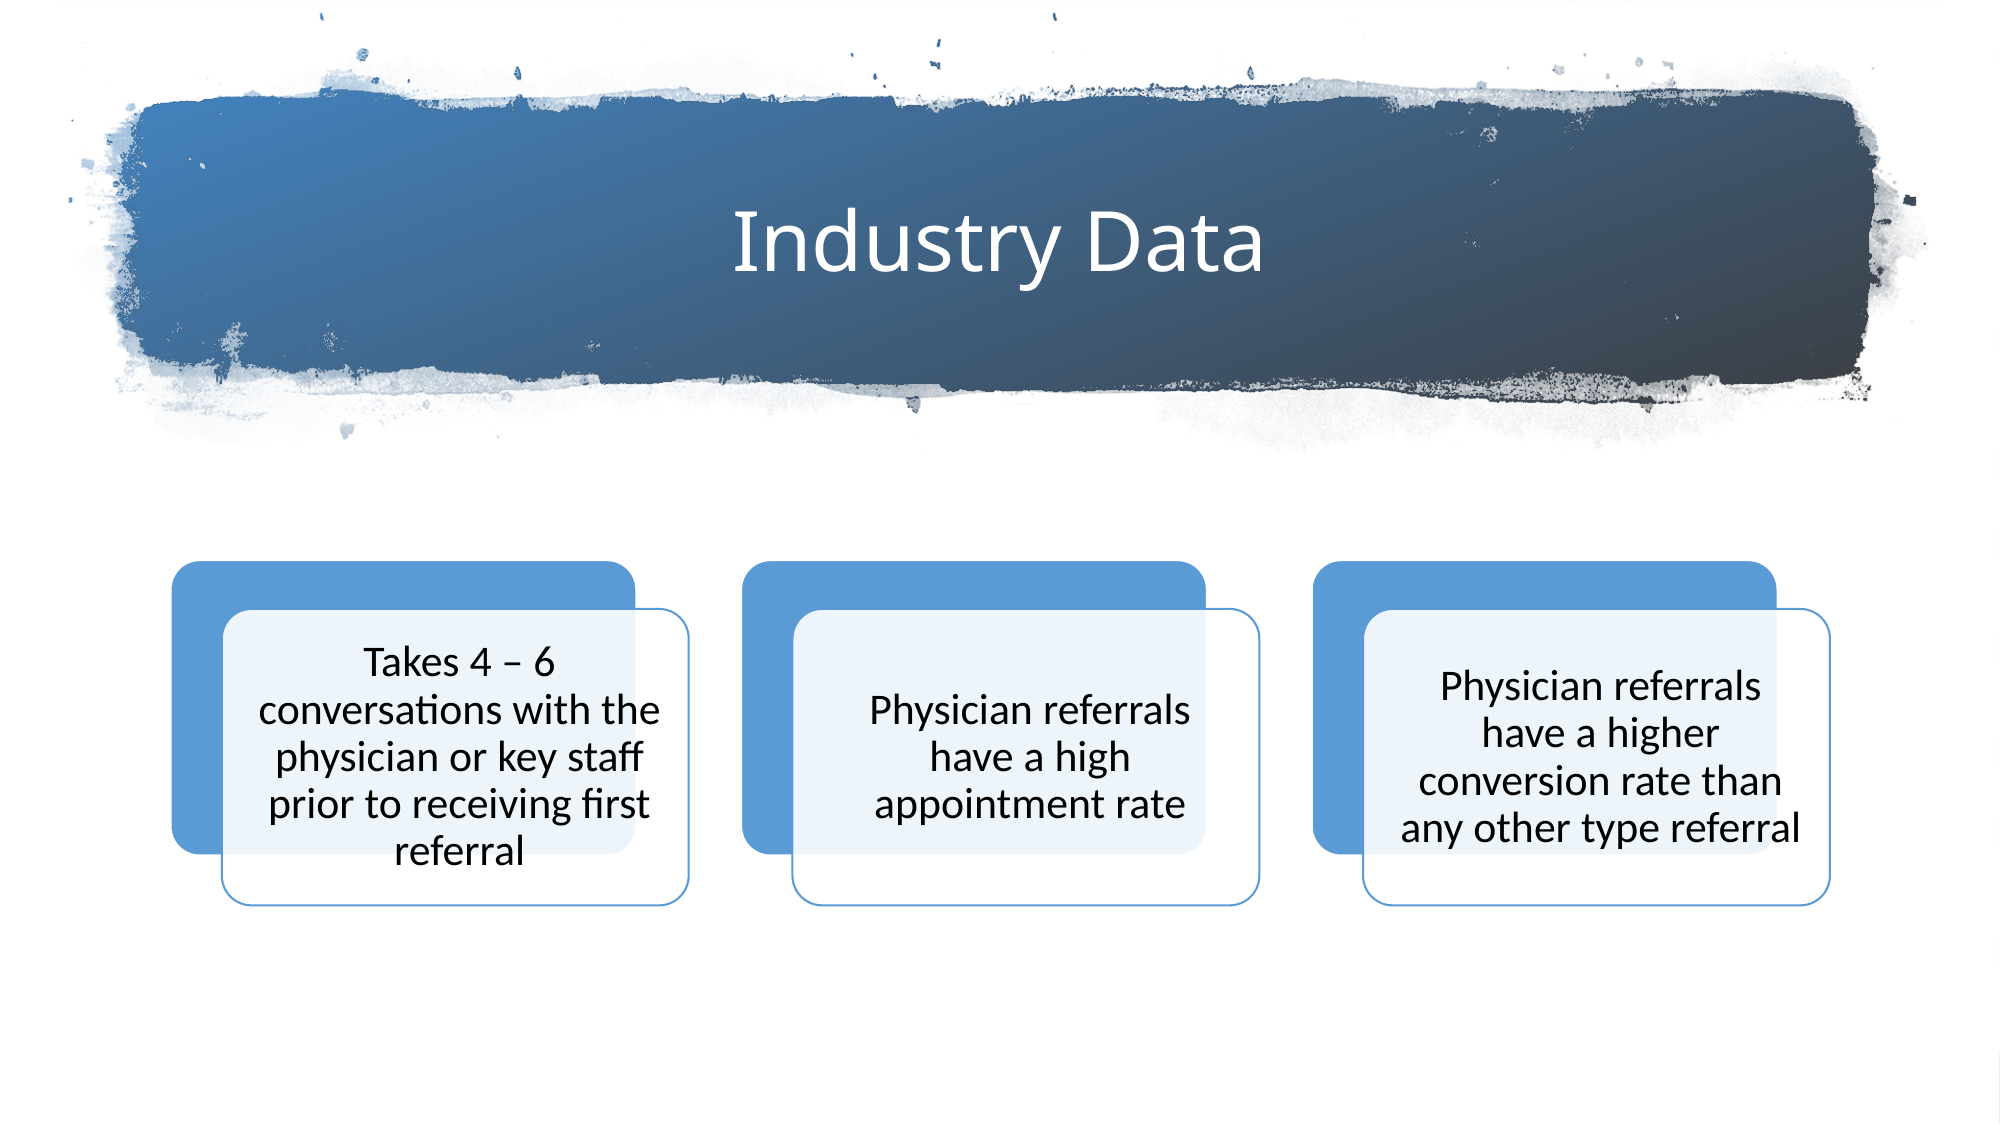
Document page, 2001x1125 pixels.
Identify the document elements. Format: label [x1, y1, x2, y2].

list [169, 475, 1830, 990]
picture [0, 0, 2000, 1125]
